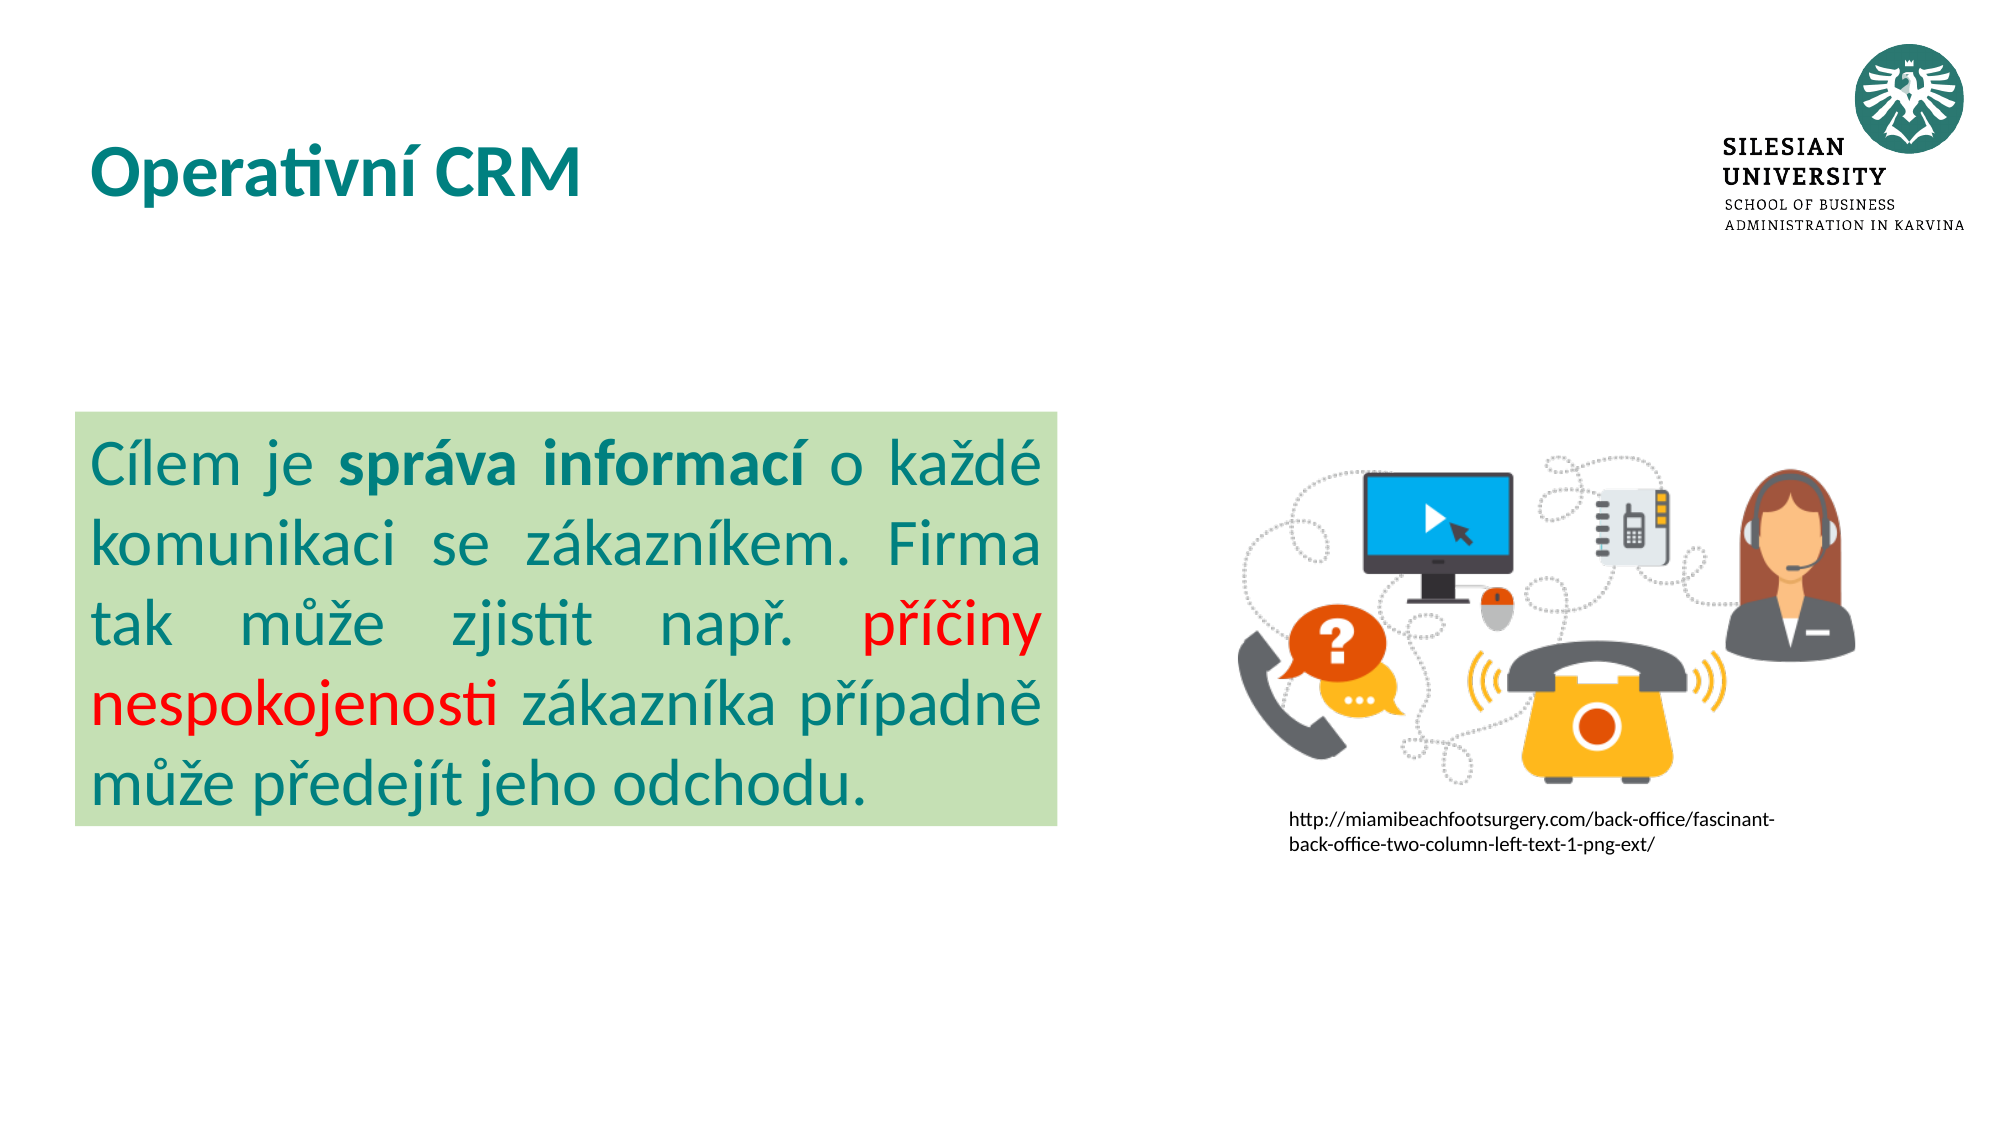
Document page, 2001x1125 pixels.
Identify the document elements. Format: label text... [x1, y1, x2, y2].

text_box Cílem je správa informací o každé komunikaci se zákazníkem. Firma tak může zjistit např. příčiny nespokojenosti zákazníka případně může předejít jeho odchodu. [75, 411, 1058, 827]
title Operativní CRM [75, 63, 939, 282]
picture [1723, 44, 1964, 230]
picture [1233, 306, 1863, 936]
